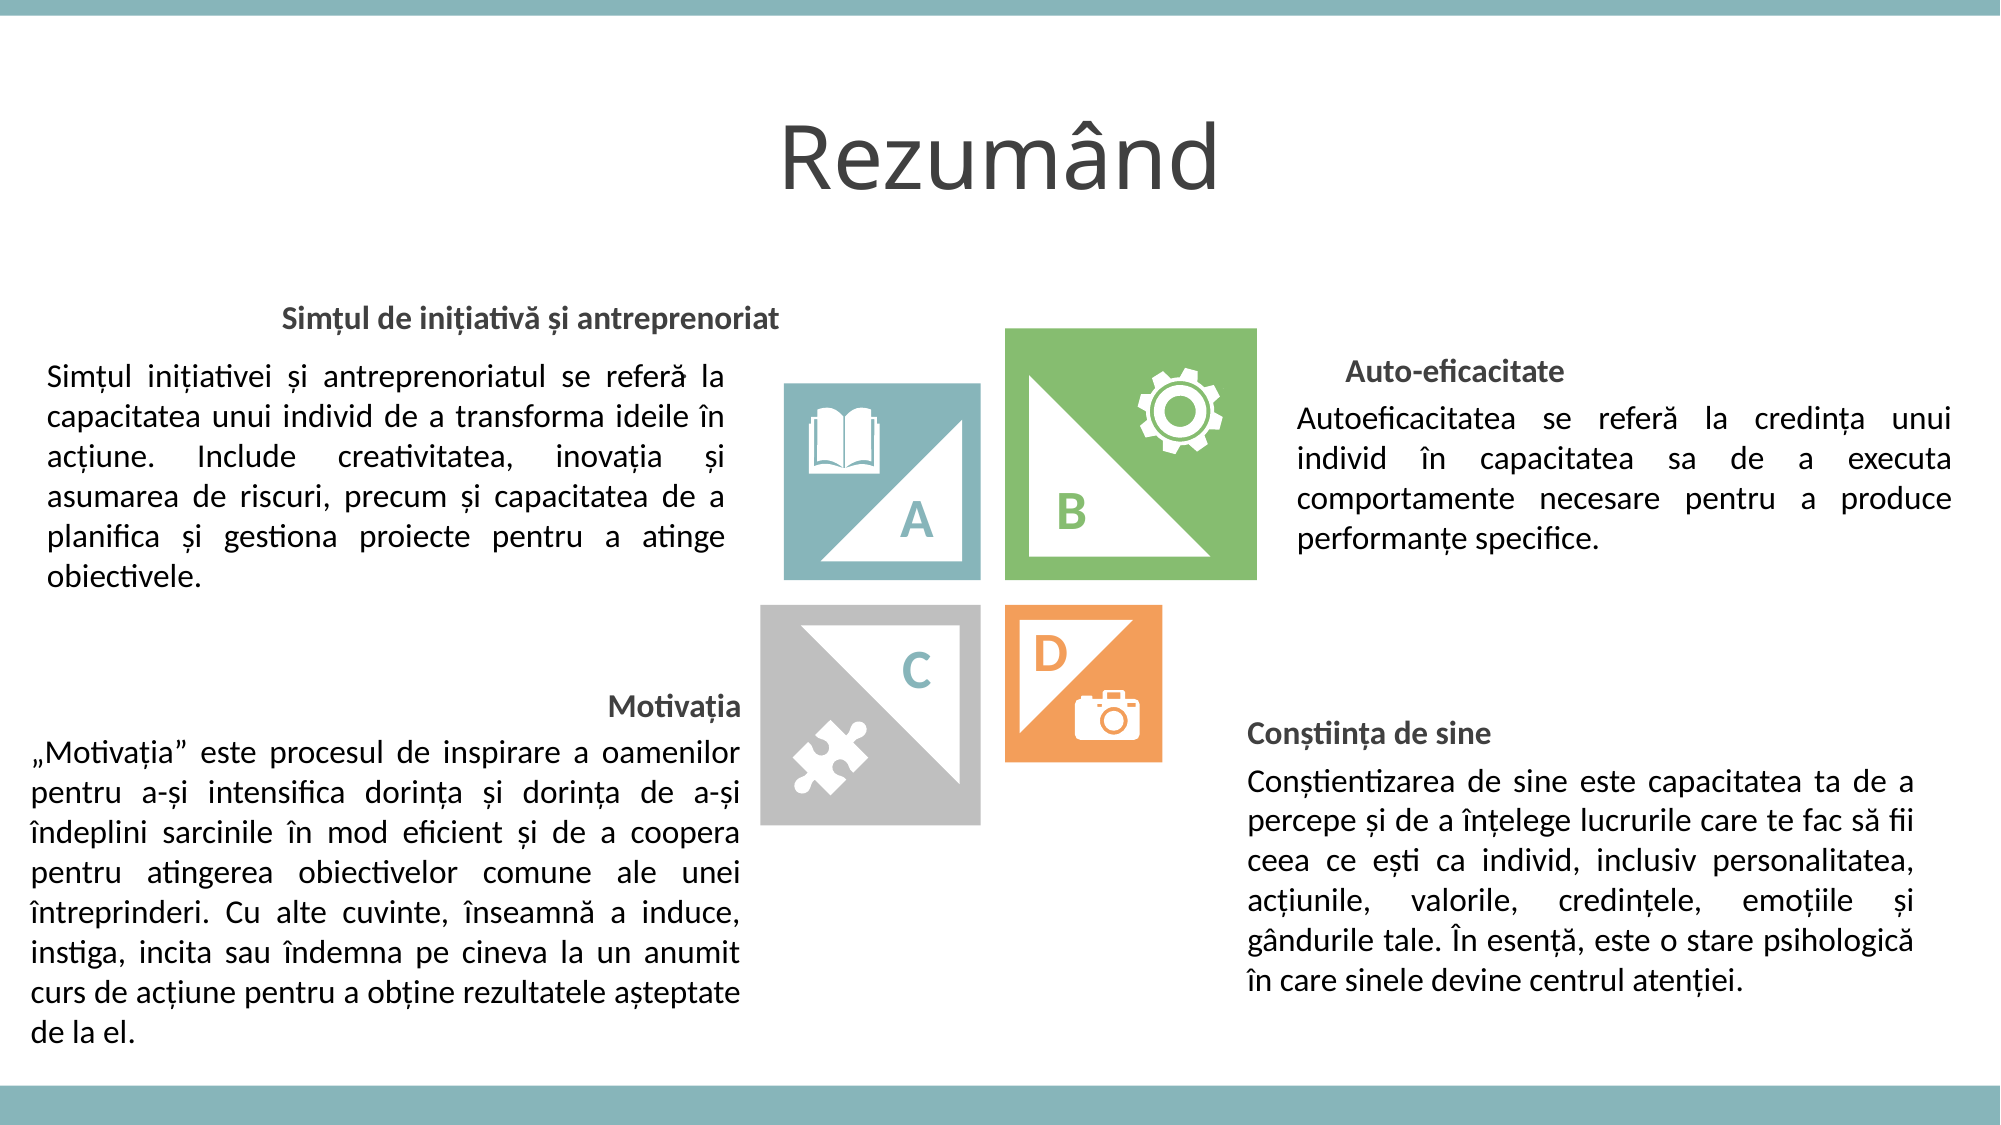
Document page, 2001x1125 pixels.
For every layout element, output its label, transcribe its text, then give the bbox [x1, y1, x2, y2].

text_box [81, 289, 796, 394]
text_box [1232, 703, 1788, 807]
text_box „Motivația” este procesul de inspirare a oamenilor pentru a-și intensifica dorința și dorința de a-și îndeplini sarcinile în mod eficient și de a coopera pentru atingerea obiectivelor comune ale unei întreprinderi. Cu alte cuvinte, înseamnă a induce, instiga, incita sau îndemna pe cineva la un anumit curs de acțiune pentru a obține rezultatele așteptate de la el. [15, 723, 757, 1058]
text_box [1004, 604, 1163, 763]
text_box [1330, 341, 1887, 445]
text_box Simțul inițiativei și antreprenoriatul se referă la capacitatea unui individ de a transforma ideile în acțiune. Include creativitatea, inovația și asumarea de riscuri, precum și capacitatea de a planifica și gestiona proiecte pentru a atinge obiectivele. [32, 346, 742, 602]
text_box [783, 383, 981, 581]
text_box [1004, 328, 1257, 581]
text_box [126, 676, 757, 840]
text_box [760, 604, 981, 826]
text_box Conștientizarea de sine este capacitatea ta de a percepe și de a înțelege lucrurile care te fac să fii ceea ce ești ca individ, inclusiv personalitatea, acțiunile, valorile, credințele, emoțiile și gândurile tale. În esență, este o stare psihologică în care sinele devine centrul atenției. [1232, 751, 1931, 1006]
list Rezumând [0, 97, 2000, 224]
text_box Autoeficacitatea se referă la credința unui individ în capacitatea sa de a executa comportamente necesare pentru a produce performanțe specifice. [1282, 389, 1968, 564]
